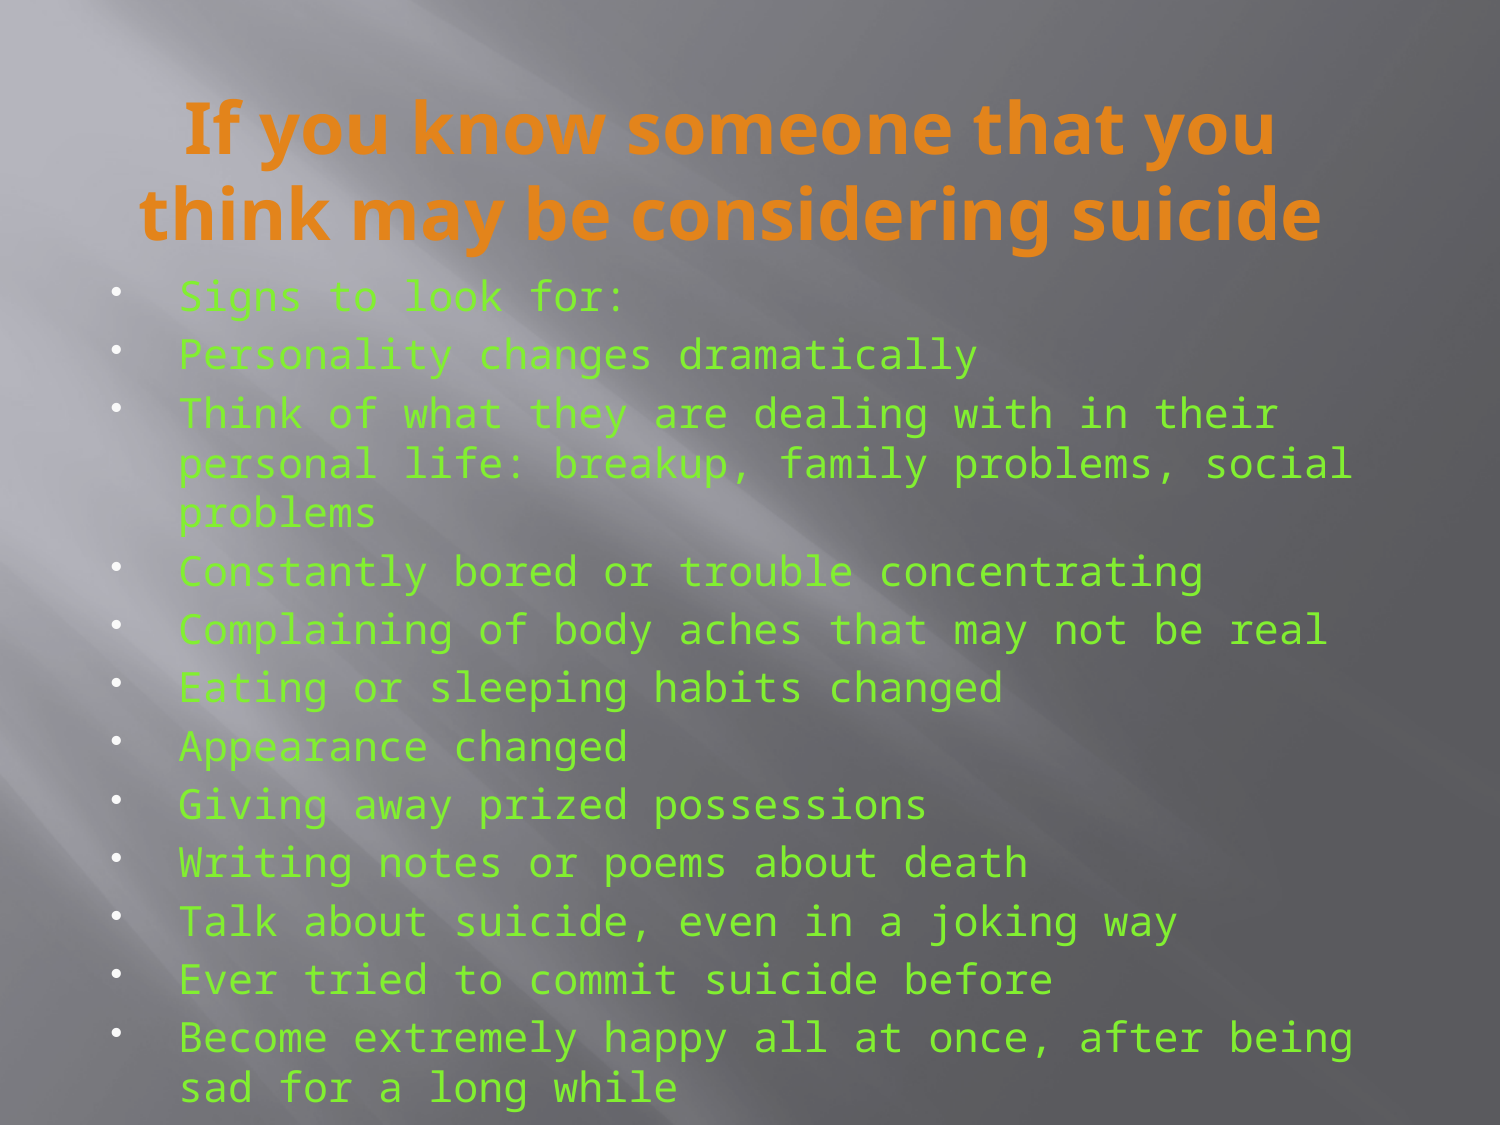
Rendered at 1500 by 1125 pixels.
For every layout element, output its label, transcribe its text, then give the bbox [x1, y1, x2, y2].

title If you know someone that you think may be considering suicide [75, 75, 1388, 262]
list Signs to look for: Personality changes dramatically Think of what they are dealing with in their personal life: breakup, family problems, social problems Constantly bored or trouble concentrating Complaining of body aches that may not be real Eating or sleeping habits changed Appearance changed Giving away prized possessions Writing notes or poems about death Talk about suicide, even in a joking way Ever tried to commit suicide before Become extremely happy all at once, after being sad for a long while [75, 262, 1425, 1125]
